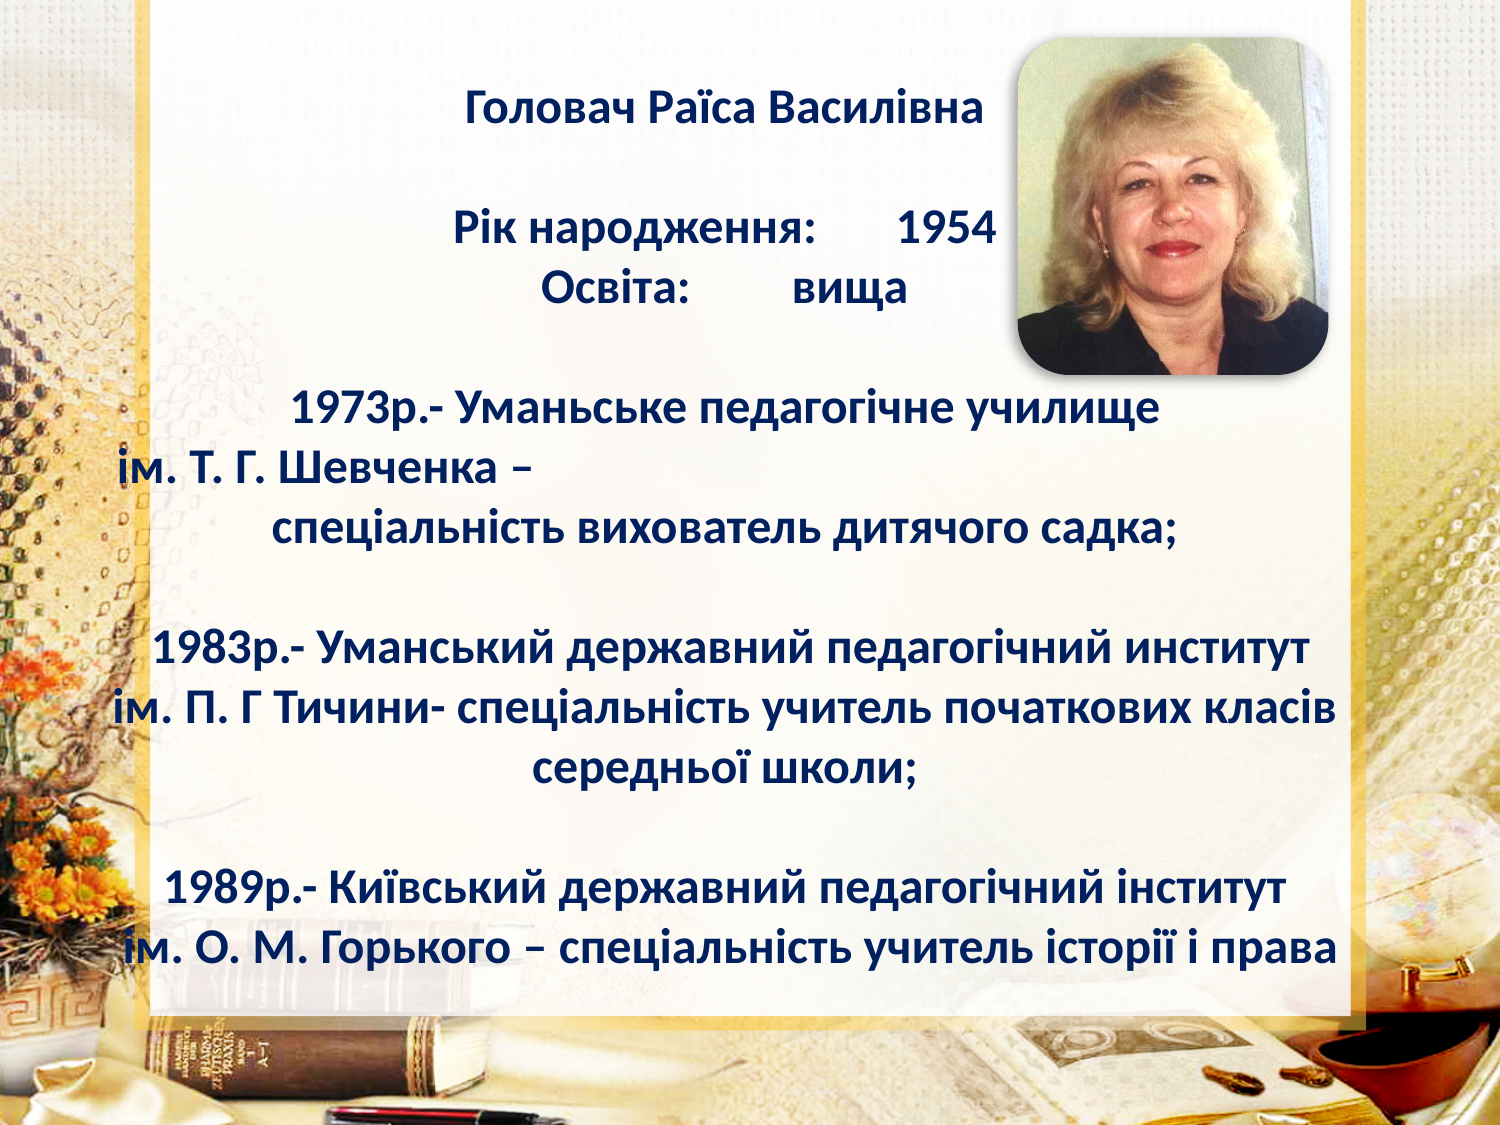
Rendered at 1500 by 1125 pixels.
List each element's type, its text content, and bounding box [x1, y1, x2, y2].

picture [0, 0, 1500, 1125]
title Головач Раїса Василівна Рік народження: 1954 Освіта: вища 1973р.- Уманьське педагогічне училище ім. Т. Г. Шевченка – спеціальність вихователь дитячого садка; 1983р.- Уманський державний педагогічний институт ім. П. Г Тичини- спеціальність учитель початкових класів середньої школи; 1989р.- Київський державний педагогічний інститут ім. О. М. Горького – спеціальність учитель історії і права [50, 437, 1400, 625]
